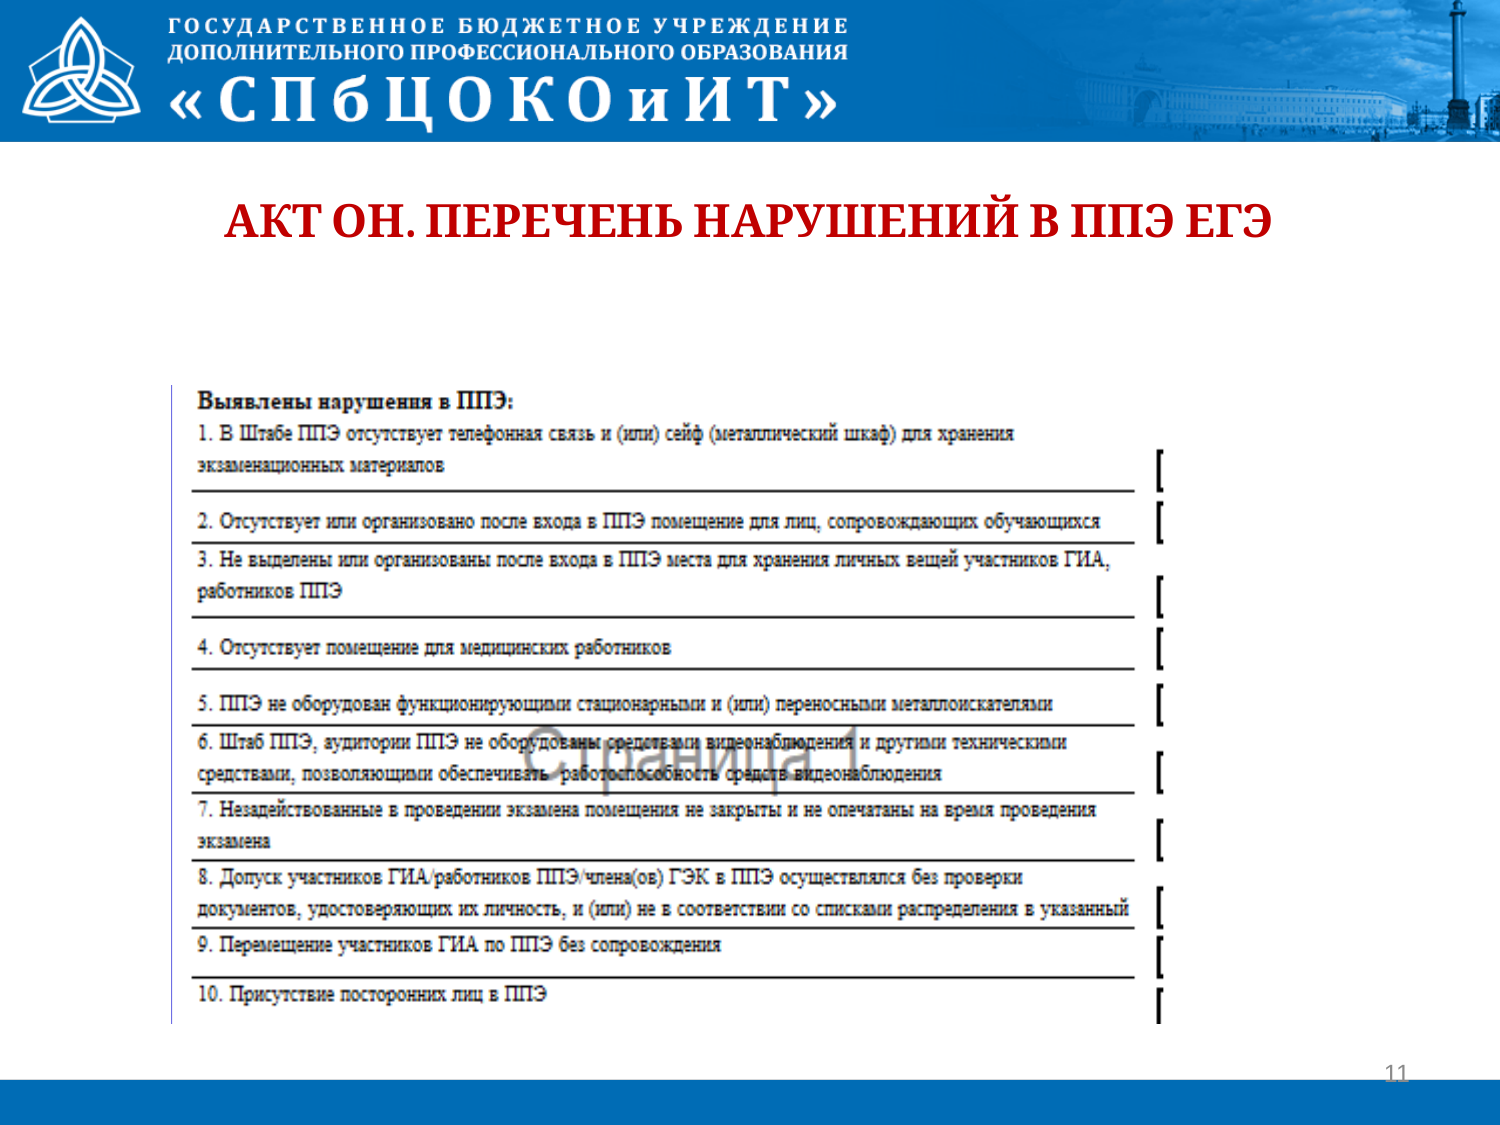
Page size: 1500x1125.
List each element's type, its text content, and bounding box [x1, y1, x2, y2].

slide_number 11 [1074, 1042, 1425, 1103]
picture [0, 0, 1500, 1125]
title АКТ ОН. ПЕРЕЧЕНЬ НАРУШЕНИЙ В ППЭ ЕГЭ [74, 117, 1425, 321]
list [170, 385, 1164, 1024]
